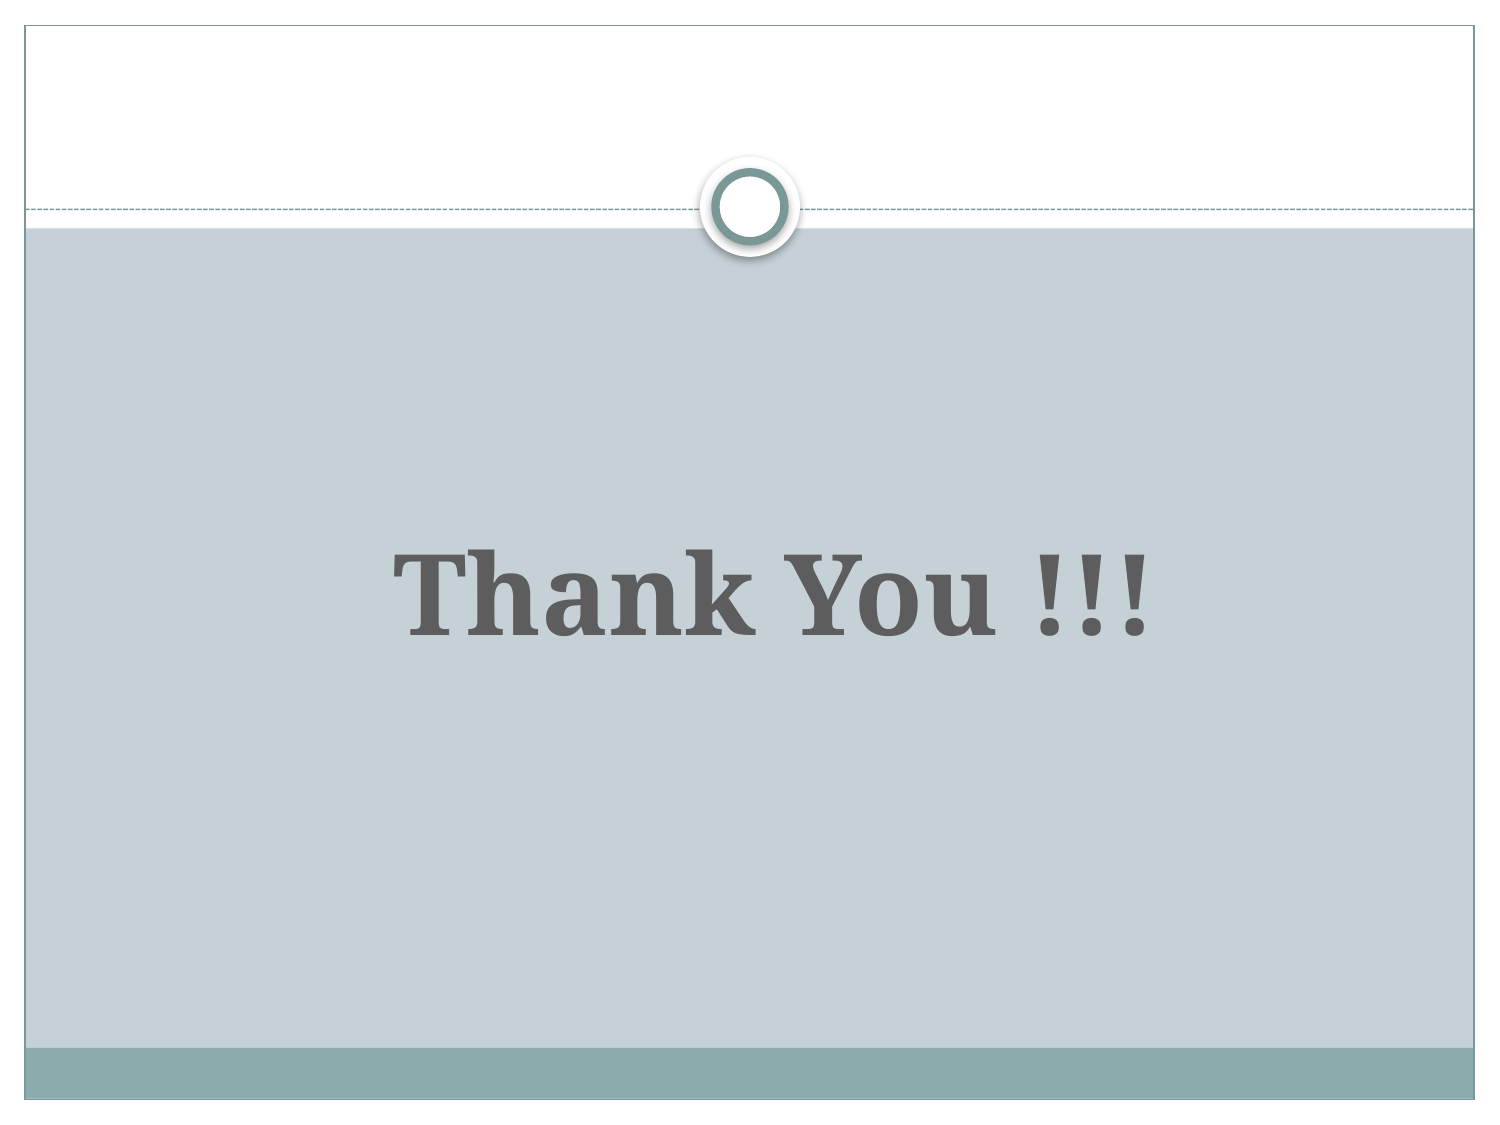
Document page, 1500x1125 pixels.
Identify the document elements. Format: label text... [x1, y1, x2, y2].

list Thank You !!! [262, 425, 1288, 700]
